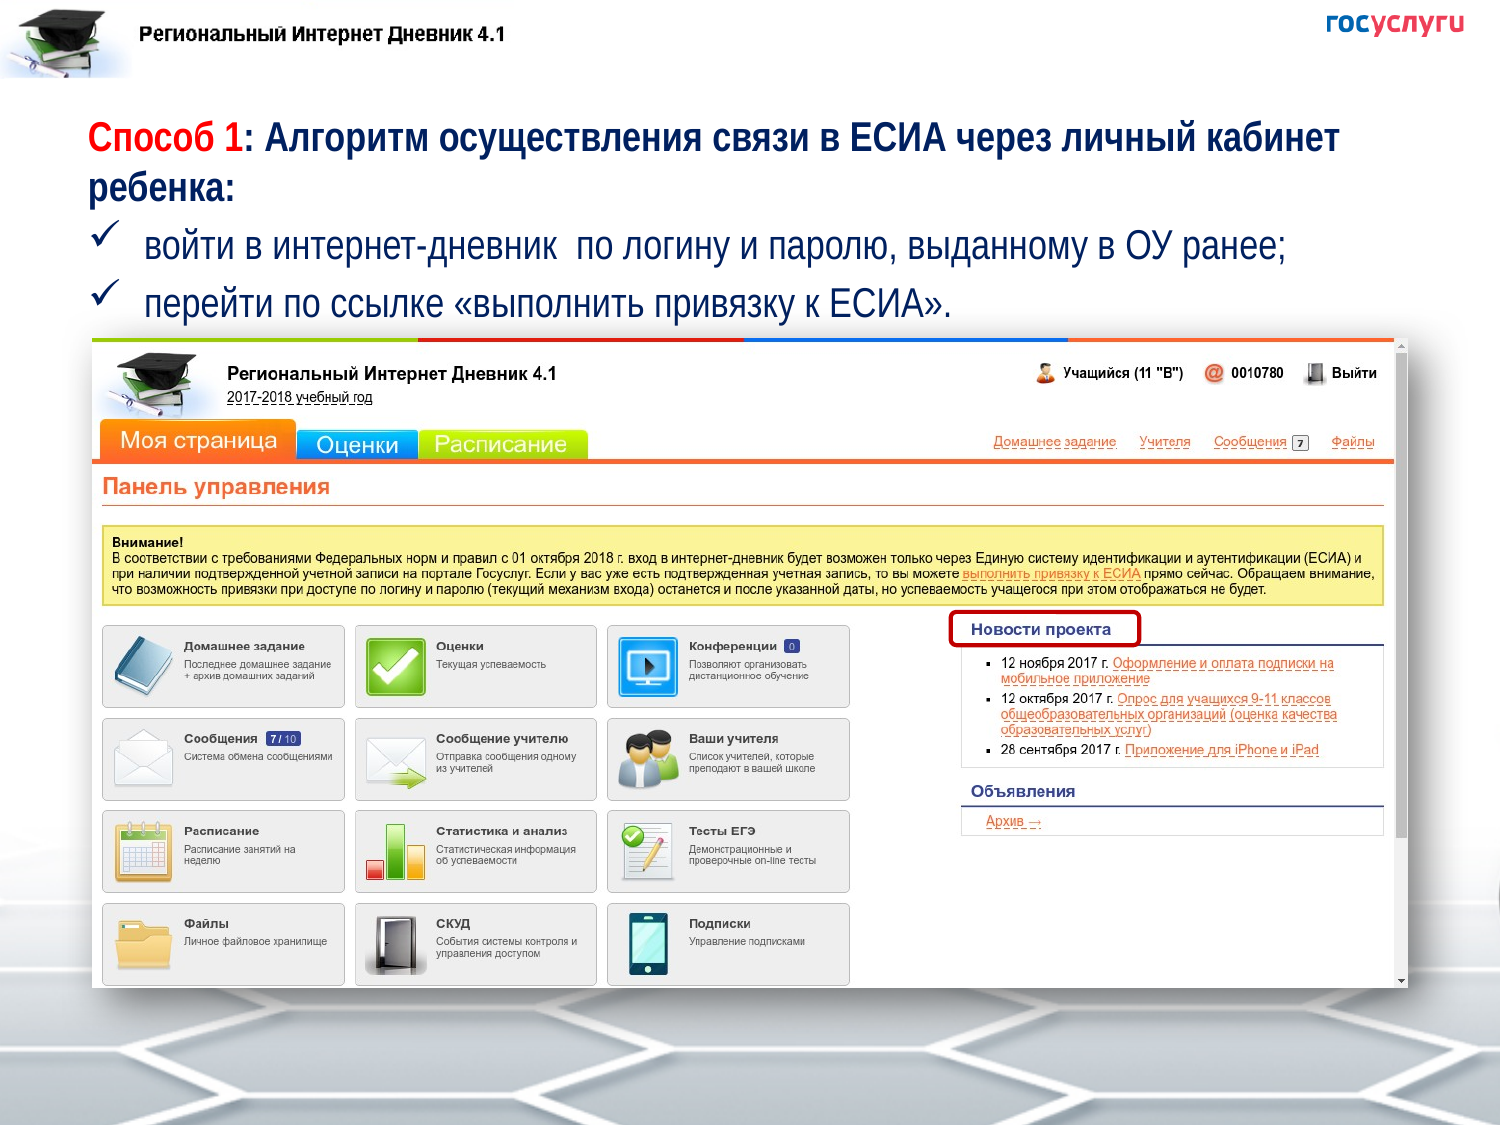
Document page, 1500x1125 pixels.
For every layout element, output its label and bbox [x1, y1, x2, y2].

picture [0, 0, 1500, 1125]
text_box [0, 0, 1471, 80]
